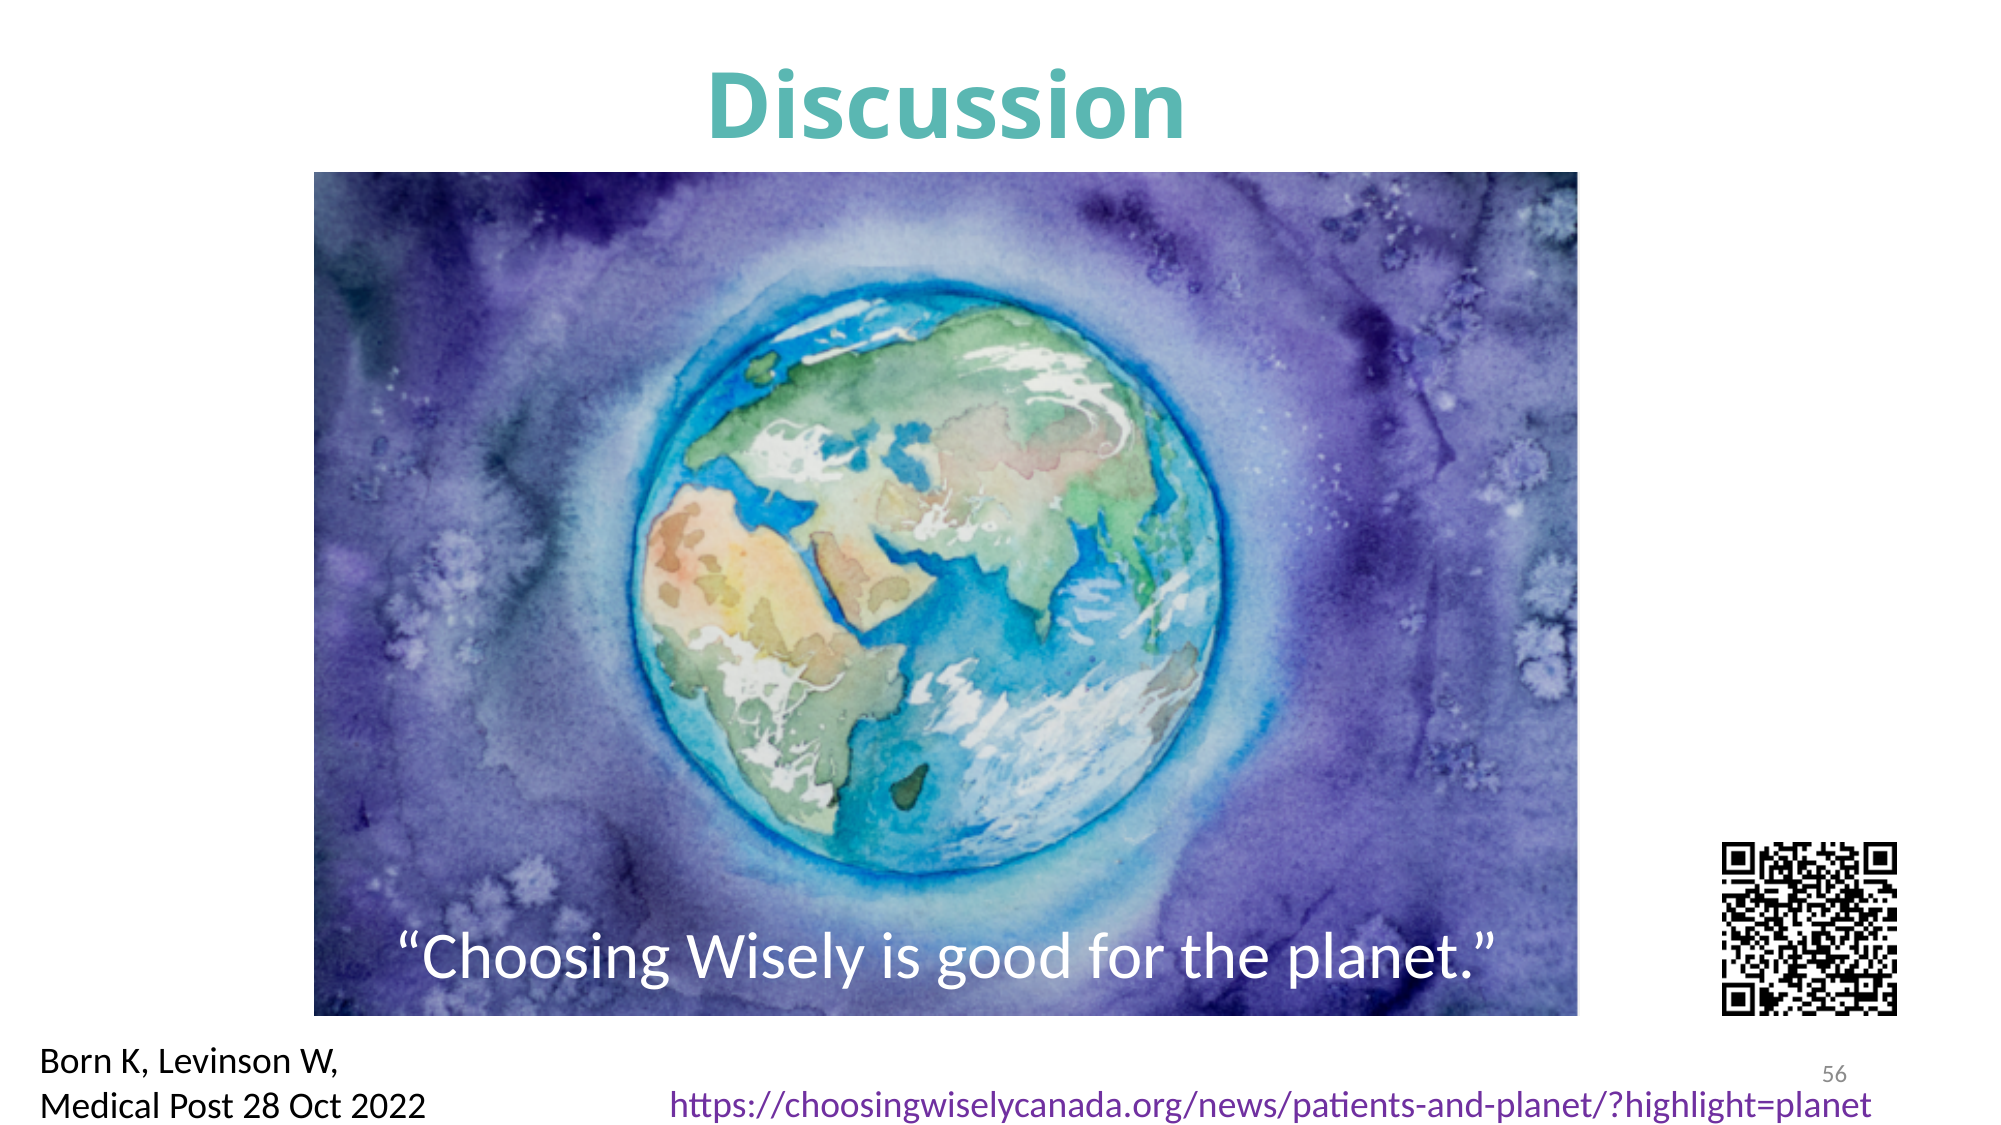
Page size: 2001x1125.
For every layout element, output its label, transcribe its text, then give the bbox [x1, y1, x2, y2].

slide_number 56 [1412, 1042, 1863, 1072]
text_box https://choosingwiselycanada.org/news/patients-and-planet/?highlight=planet [654, 1072, 1889, 1125]
text_box Born K, Levinson W, Medical Post 28 Oct 2022 [24, 1028, 442, 1125]
picture [314, 172, 1580, 1016]
picture [1722, 842, 1897, 1016]
title Discussion [84, 0, 1810, 218]
